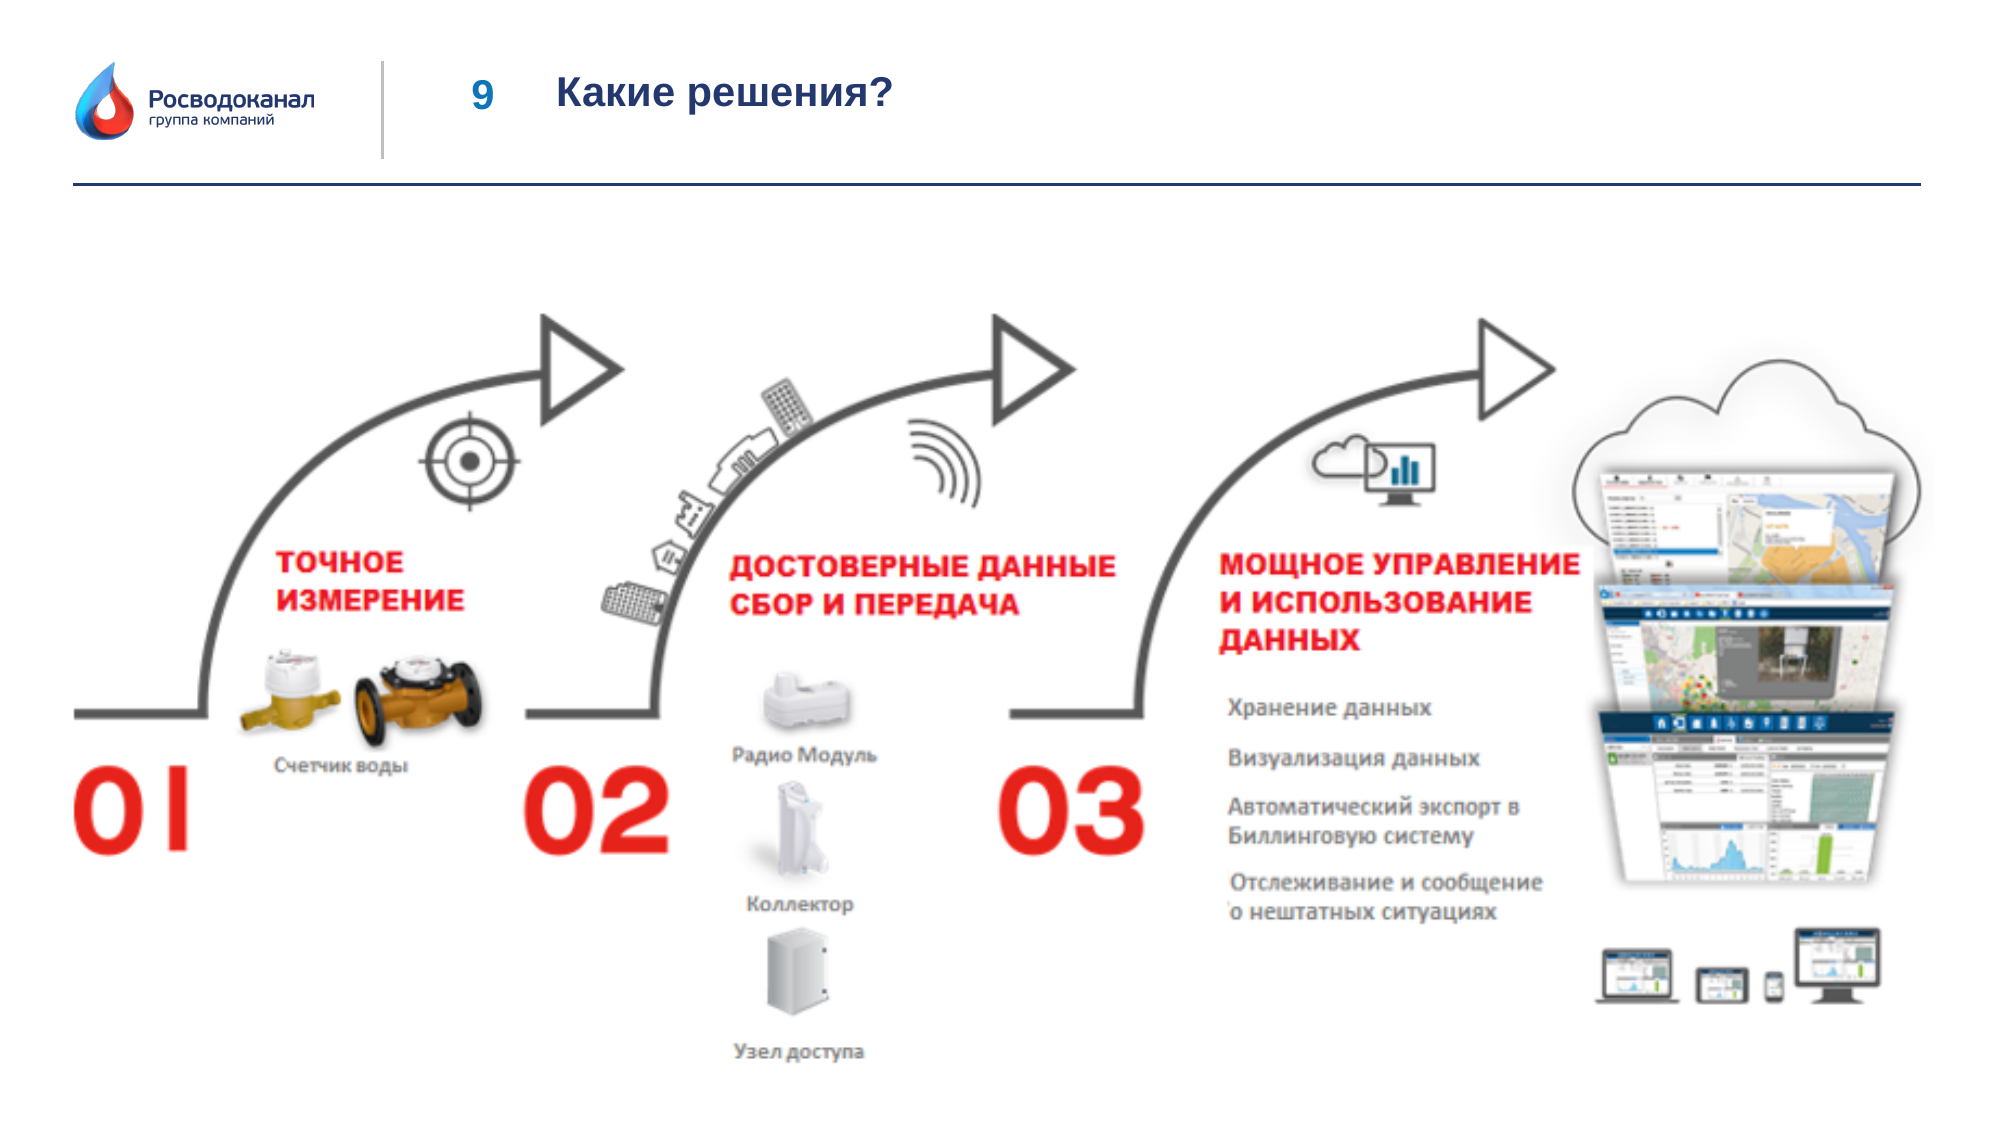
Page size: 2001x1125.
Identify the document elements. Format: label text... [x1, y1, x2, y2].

picture [75, 62, 314, 140]
picture [27, 232, 1980, 1125]
list Какие решения? [540, 62, 1917, 181]
